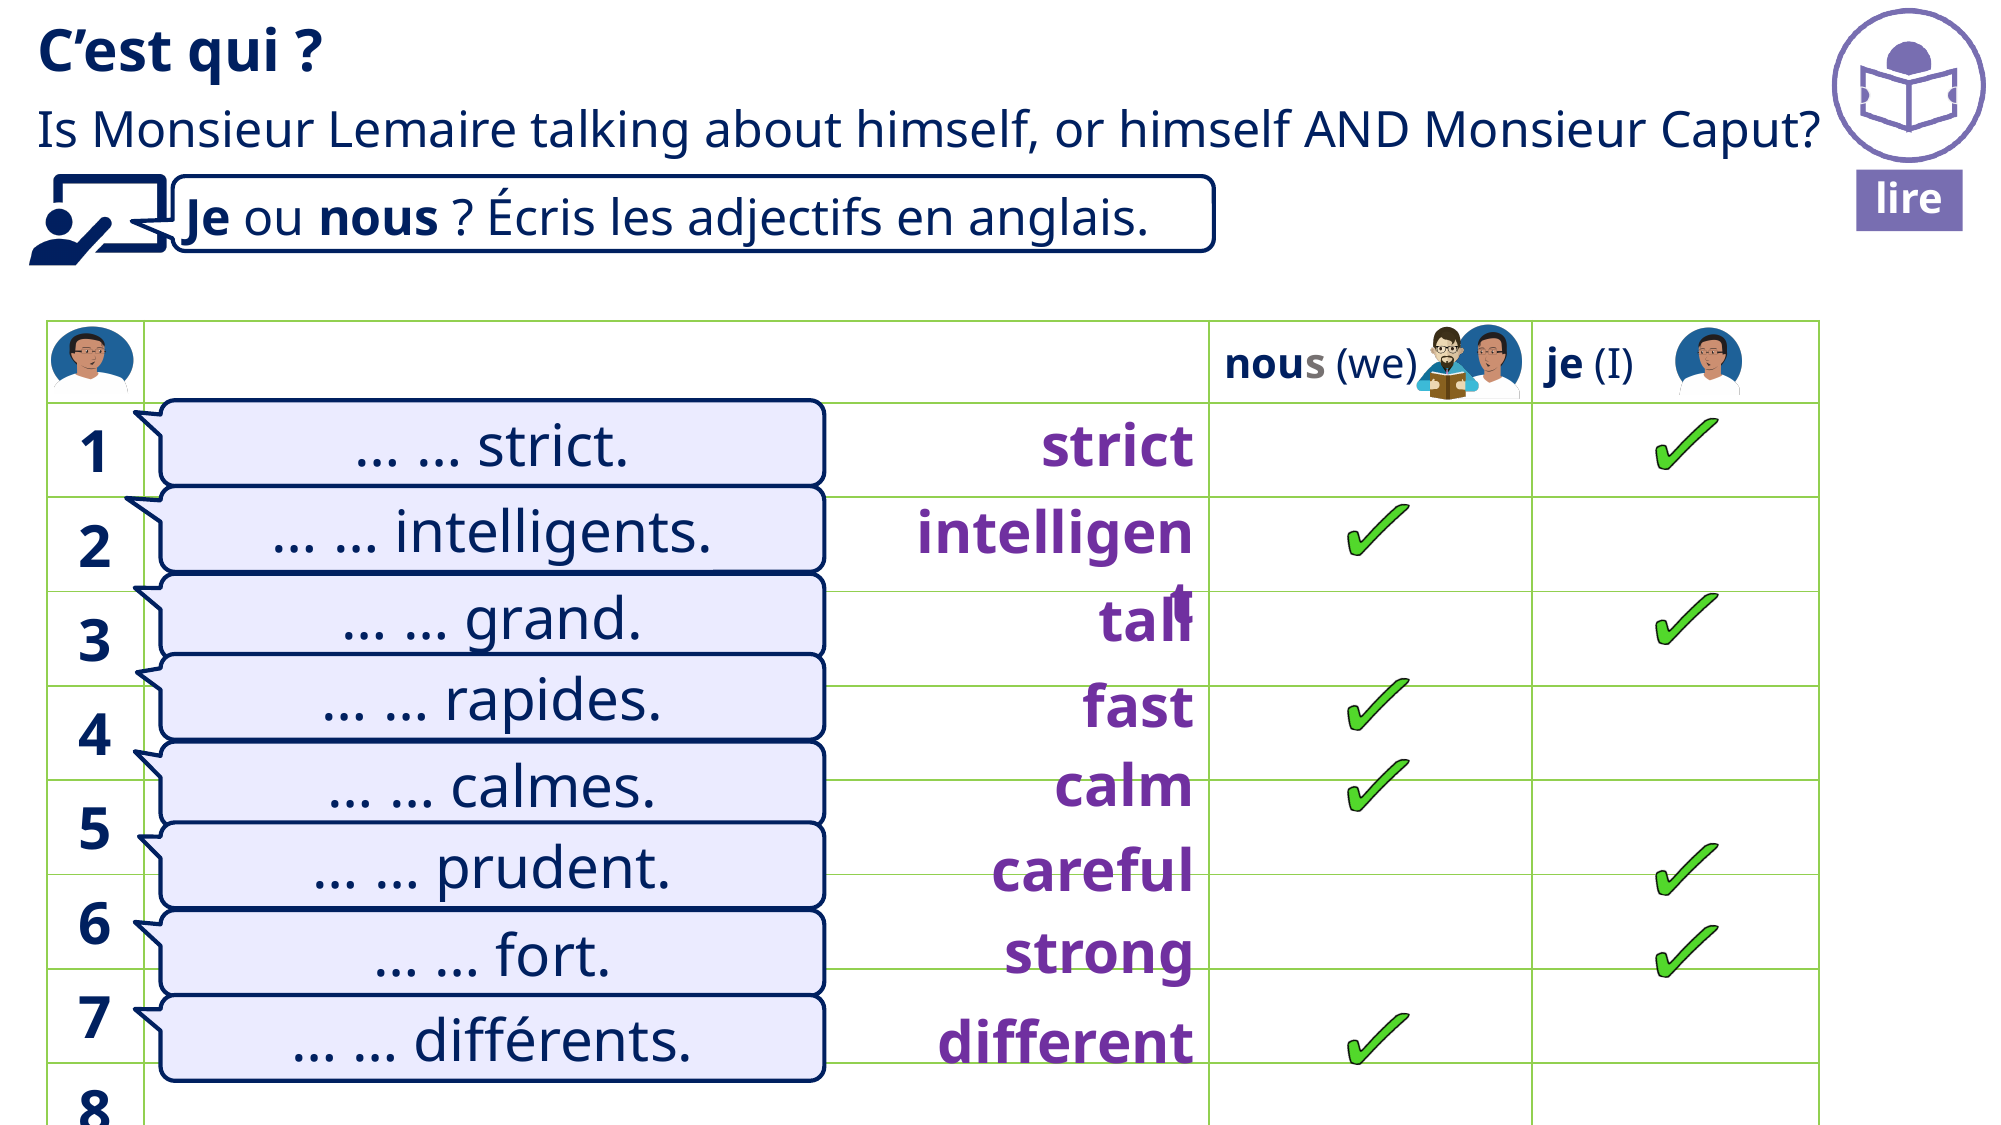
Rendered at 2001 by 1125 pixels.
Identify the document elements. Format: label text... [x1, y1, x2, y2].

table_cell [820, 970, 1208, 1062]
table_cell 4 [48, 687, 143, 779]
table_cell [145, 687, 167, 753]
text_box … … rapides. [134, 651, 827, 741]
table_cell [823, 592, 890, 685]
picture [1369, 308, 1526, 418]
text_box careful [890, 825, 1210, 907]
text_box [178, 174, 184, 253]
table_cell 1 [48, 404, 143, 496]
picture [1653, 835, 1718, 902]
table_header je (I) [1533, 322, 1818, 402]
table_cell 3 [48, 592, 143, 685]
table_cell [1210, 781, 1531, 874]
picture [1674, 327, 1743, 396]
table_cell [145, 936, 158, 968]
title lire [1856, 189, 1963, 232]
text_box … … prudent. [137, 820, 827, 909]
table_cell [145, 766, 158, 779]
table_cell 2 [48, 498, 143, 591]
text_box … … fort. [132, 907, 827, 995]
table_cell [145, 970, 165, 1007]
table_cell [1210, 875, 1531, 968]
table_cell 7 [48, 970, 143, 1062]
text_box fast [890, 661, 1210, 740]
table_cell [145, 426, 165, 496]
picture [22, 144, 173, 295]
table_cell [1533, 687, 1818, 779]
table_cell [1210, 1064, 1531, 1125]
text_box different [891, 997, 1210, 1083]
table_cell [1533, 404, 1818, 496]
table_cell [1210, 404, 1531, 496]
table_cell [818, 875, 890, 968]
text_box Is Monsieur Lemaire talking about himself, or himself AND Monsieur Caput? [22, 89, 1813, 165]
text_box … … strict. [132, 398, 827, 486]
table_cell [145, 847, 158, 874]
text_box … … différents. [132, 992, 827, 1083]
table_cell [820, 404, 1208, 496]
table_cell [145, 515, 167, 585]
table_cell [1210, 970, 1531, 1062]
table_cell [145, 781, 162, 834]
table_cell 5 [48, 781, 143, 874]
table_cell [823, 781, 890, 874]
table_cell [145, 1064, 1208, 1125]
picture [1345, 496, 1409, 562]
table_cell [145, 1022, 158, 1062]
table_cell 8 [48, 1064, 143, 1125]
picture [1653, 917, 1718, 984]
text_box Je ou nous ? Écris les adjectifs en anglais. [184, 160, 1243, 271]
picture [1818, 0, 2000, 181]
text_box tall [890, 575, 1210, 661]
table_cell [1533, 781, 1818, 874]
table_cell [1533, 875, 1818, 968]
picture [1653, 410, 1718, 476]
text_box … … calmes. [132, 739, 827, 825]
table_cell [1533, 592, 1818, 685]
table_cell [145, 875, 166, 921]
text_box … … grand. [132, 571, 827, 657]
table_cell [818, 687, 890, 779]
table_header nous (we) [1210, 322, 1364, 402]
picture [1653, 585, 1718, 651]
table_cell [1210, 592, 1531, 685]
table_cell [145, 404, 161, 412]
table_cell [1533, 970, 1818, 1062]
text_box strict [890, 400, 1210, 485]
picture [51, 326, 136, 395]
picture [1345, 670, 1409, 737]
table_cell [1533, 1064, 1818, 1125]
text_box calm [890, 740, 1210, 825]
text_box strong [890, 907, 1210, 993]
text_box intelligent [890, 487, 1210, 575]
table_cell [1210, 687, 1531, 779]
table_cell [145, 600, 162, 668]
table_cell [1533, 498, 1818, 591]
table_header [145, 322, 1208, 402]
table_header [48, 322, 143, 402]
table_cell [818, 498, 890, 591]
text_box C’est qui ? [22, 5, 1356, 89]
table_cell [1210, 498, 1531, 591]
picture [1345, 1005, 1409, 1071]
picture [1345, 751, 1409, 818]
text_box … … intelligents. [124, 483, 827, 573]
table_cell 6 [48, 875, 143, 968]
